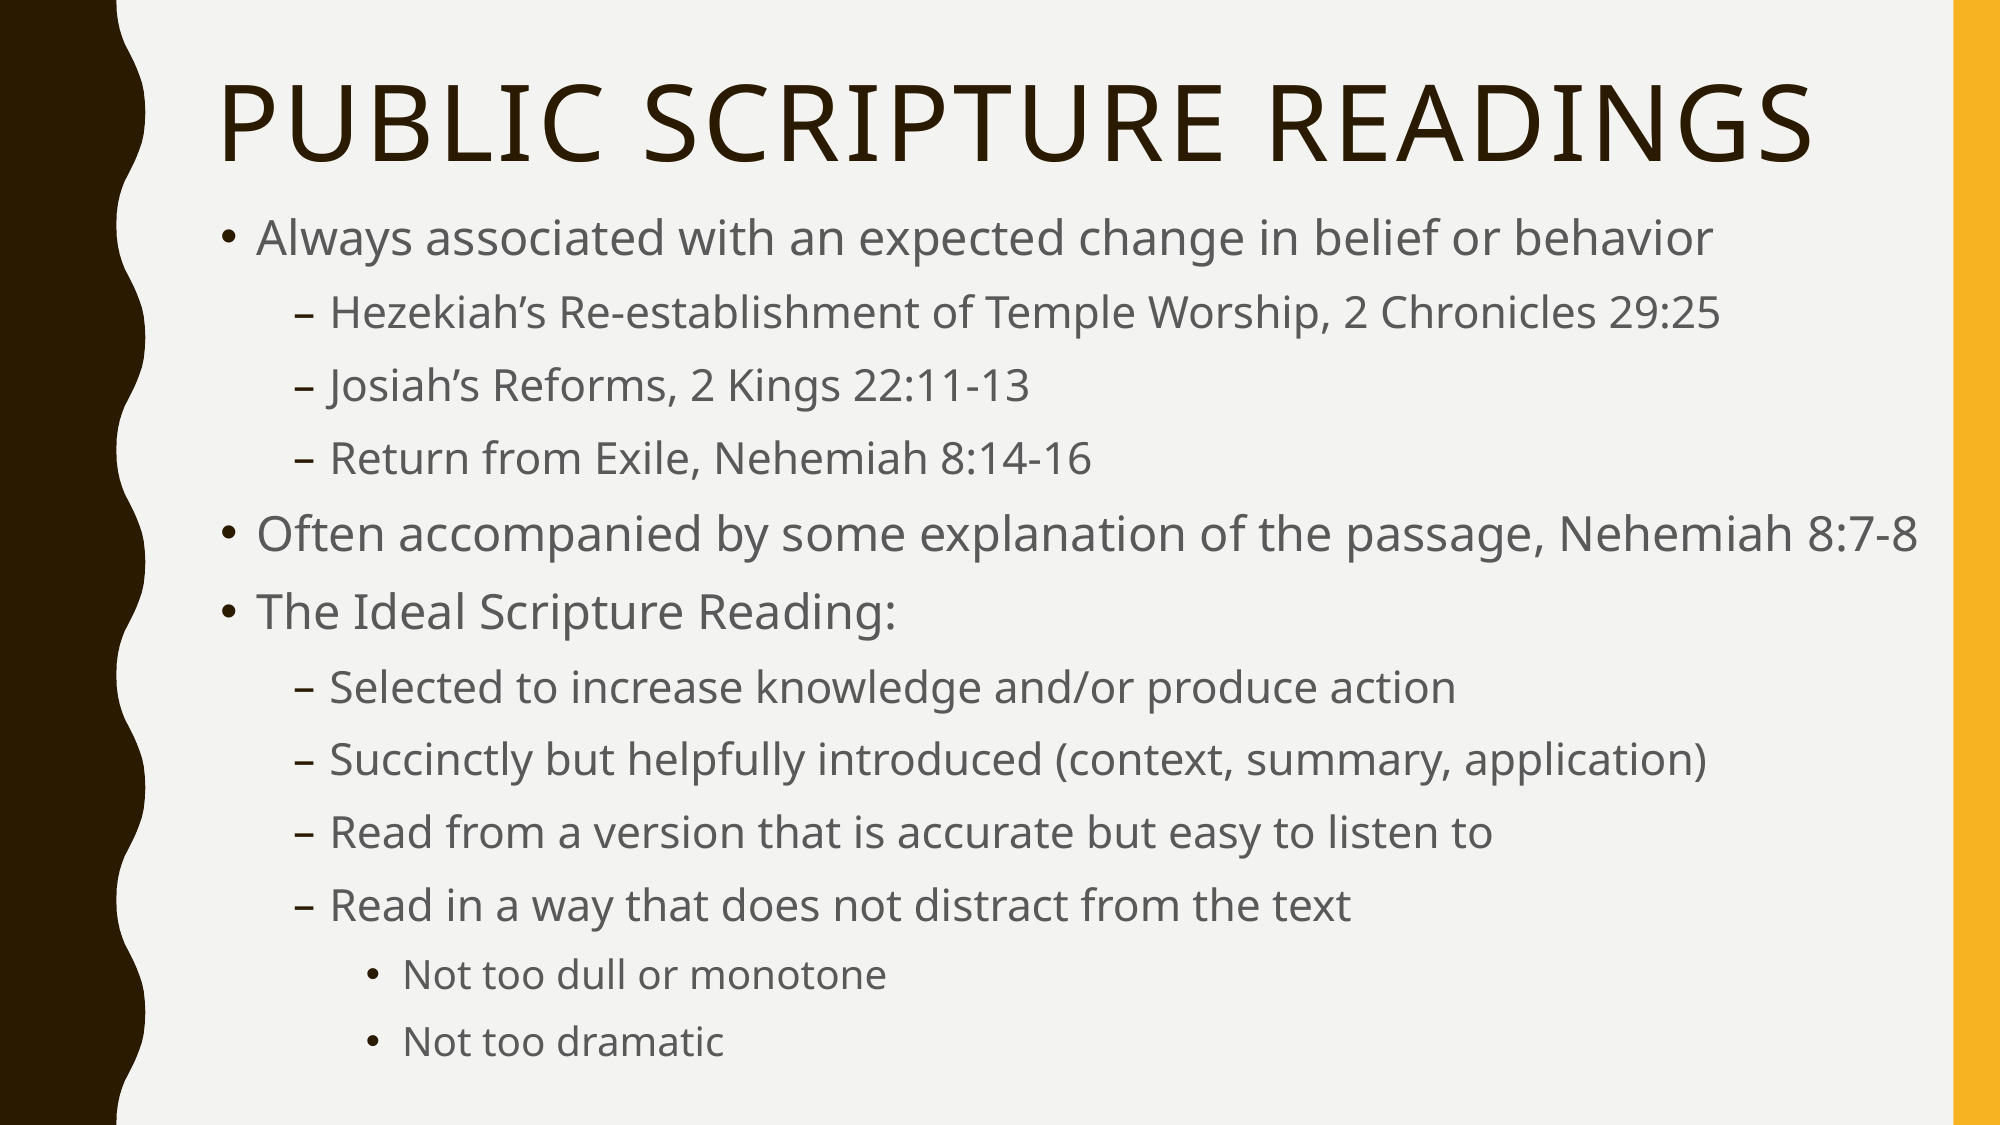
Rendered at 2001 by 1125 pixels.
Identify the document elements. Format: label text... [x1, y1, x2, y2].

list Always associated with an expected change in belief or behavior Hezekiah’s Re-establishment of Temple Worship, 2 Chronicles 29:25 Josiah’s Reforms, 2 Kings 22:11-13 Return from Exile, Nehemiah 8:14-16 Often accompanied by some explanation of the passage, Nehemiah 8:7-8 The Ideal Scripture Reading: Selected to increase knowledge and/or produce action Succinctly but helpfully introduced (context, summary, application) Read from a version that is accurate but easy to listen to Read in a way that does not distract from the text Not too dull or monotone Not too dramatic [205, 193, 1950, 1125]
title Public Scripture readings [199, 62, 1995, 209]
